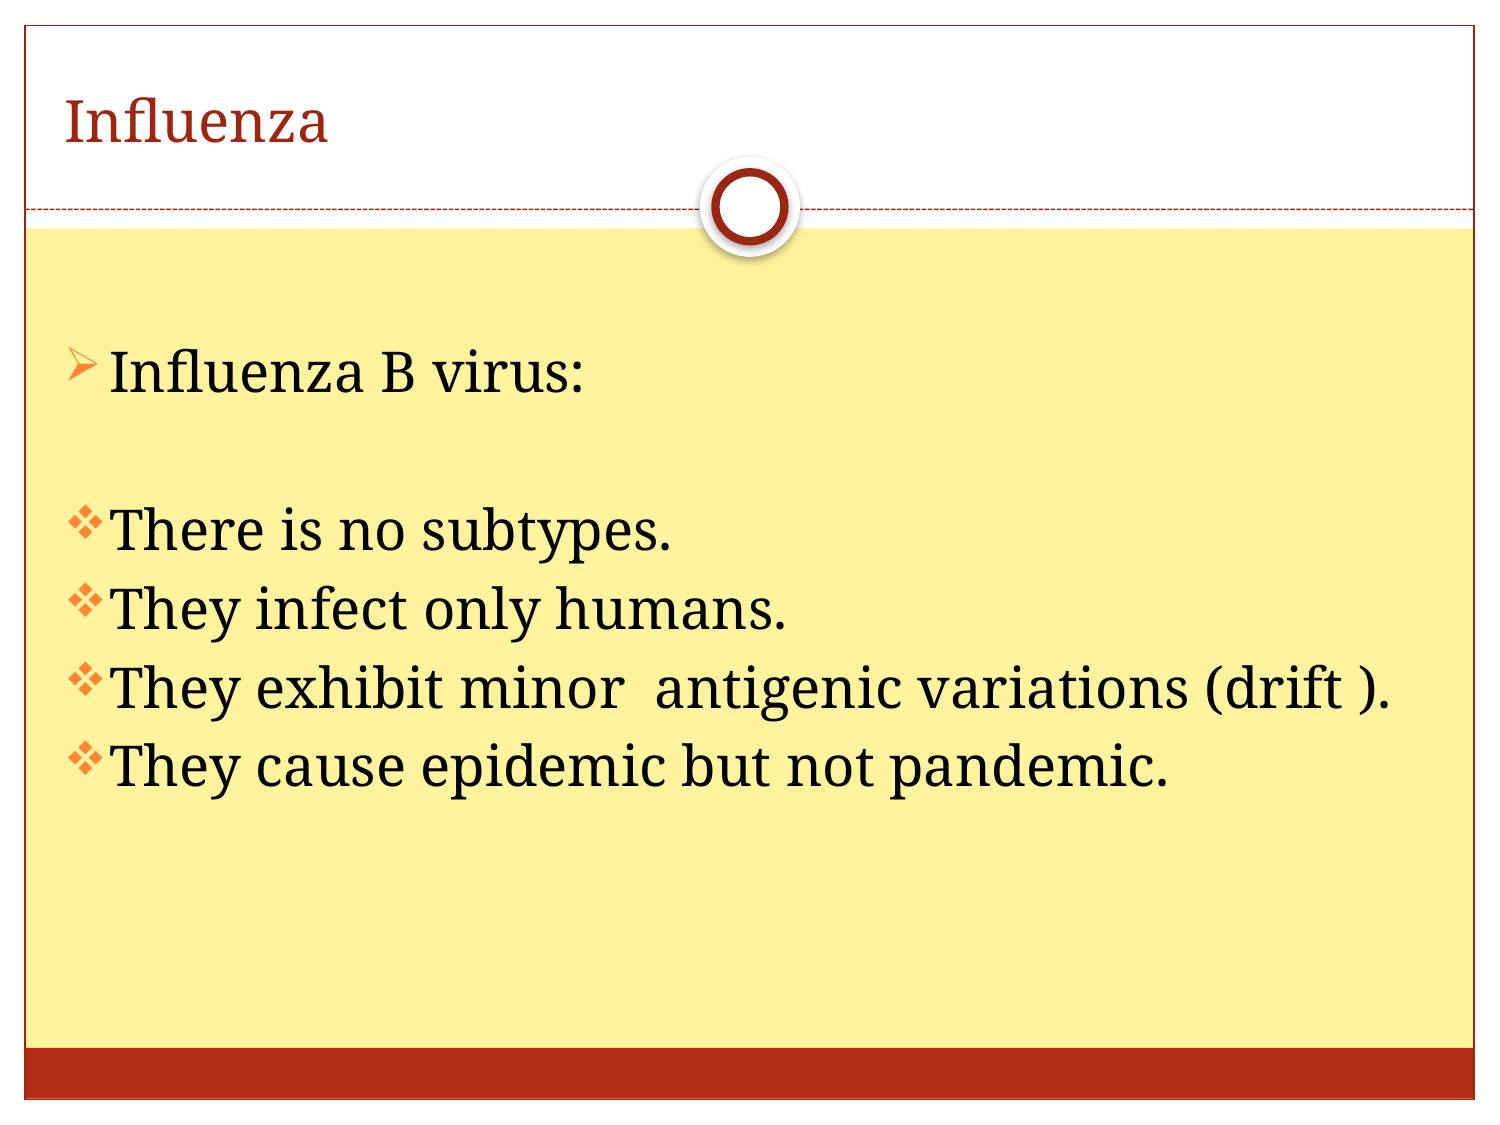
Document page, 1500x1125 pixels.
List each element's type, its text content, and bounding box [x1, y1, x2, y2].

list Influenza B virus: There is no subtypes. They infect only humans. They exhibit minor antigenic variations (drift ). They cause epidemic but not pandemic. [49, 250, 1445, 1001]
title Influenza [49, 37, 1450, 162]
